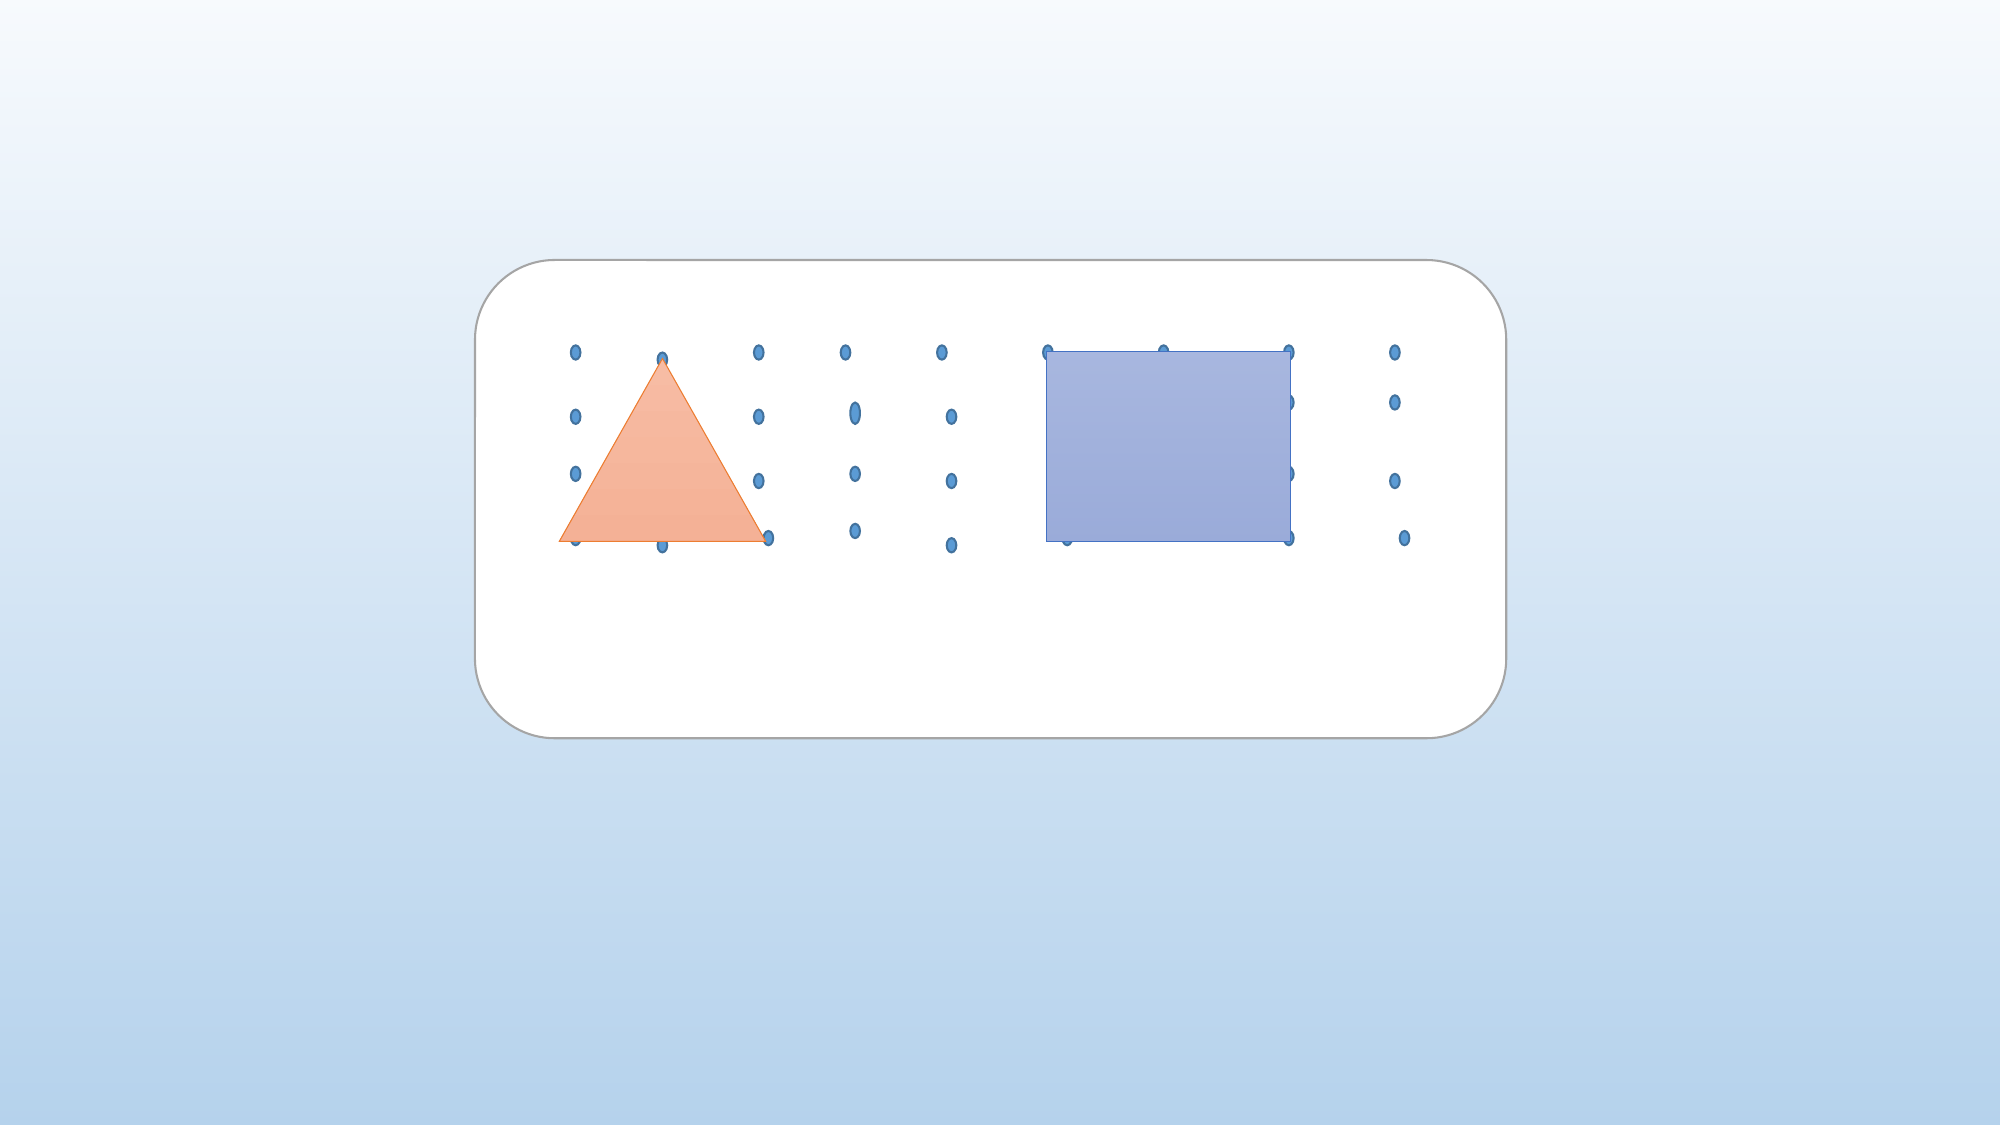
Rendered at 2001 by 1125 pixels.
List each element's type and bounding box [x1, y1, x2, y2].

text_box [474, 259, 1507, 739]
